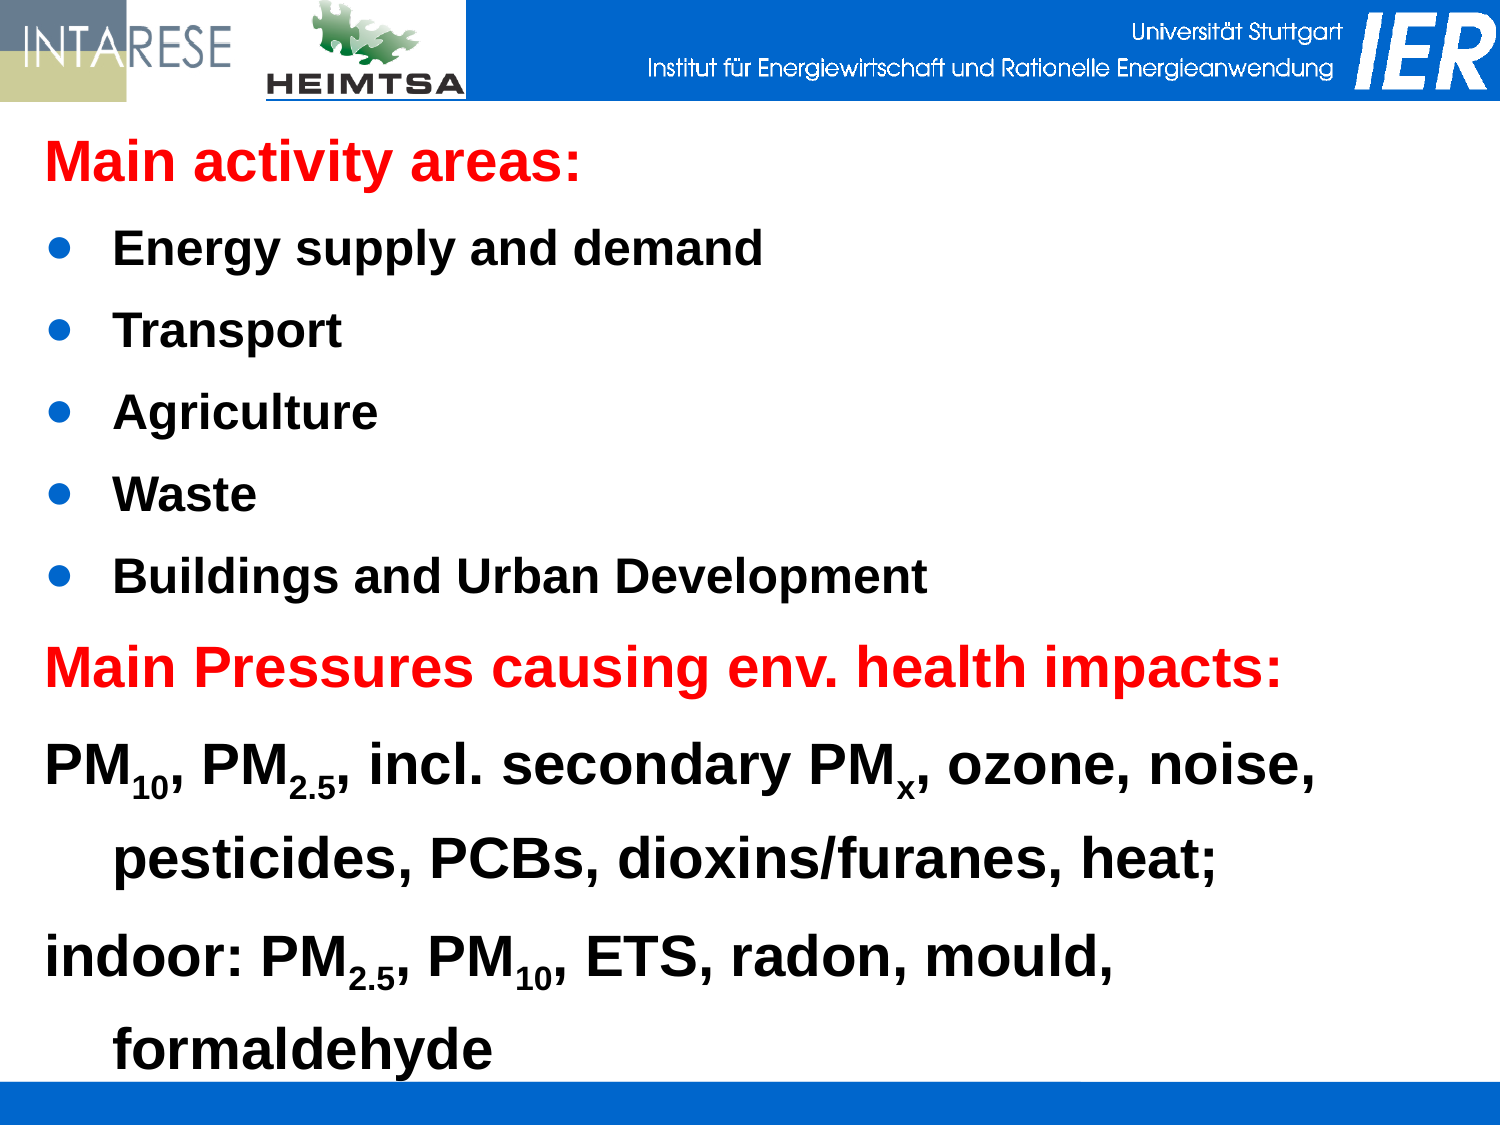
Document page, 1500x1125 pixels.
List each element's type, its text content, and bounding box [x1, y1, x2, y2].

picture [0, 0, 1500, 102]
list Main activity areas: Energy supply and demand Transport Agriculture Waste Buildings and Urban Development Main Pressures causing env. health impacts: PM10, PM2.5, incl. secondary PMx, ozone, noise, pesticides, PCBs, dioxins/furanes, heat; indoor: PM2.5, PM10, ETS, radon, mould, formaldehyde [29, 101, 1471, 1084]
